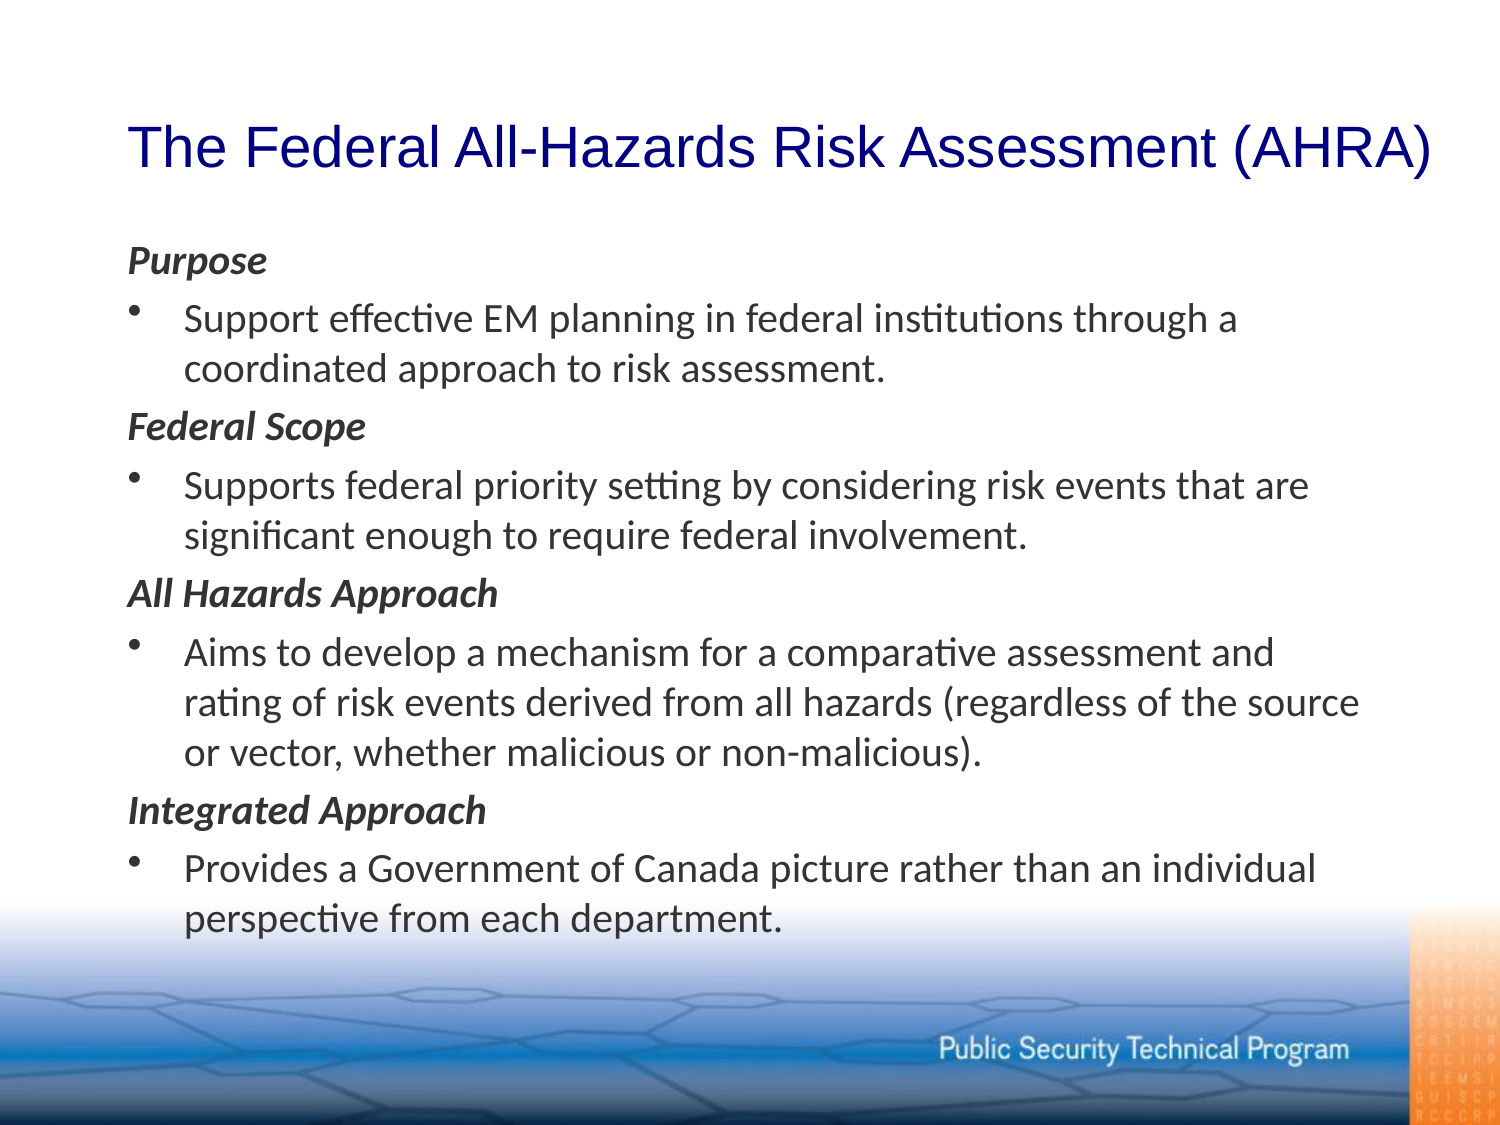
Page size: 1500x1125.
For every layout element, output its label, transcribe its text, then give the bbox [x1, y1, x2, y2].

picture [0, 0, 1500, 1125]
list Purpose Support effective EM planning in federal institutions through a coordinated approach to risk assessment. Federal Scope Supports federal priority setting by considering risk events that are significant enough to require federal involvement. All Hazards Approach Aims to develop a mechanism for a comparative assessment and rating of risk events derived from all hazards (regardless of the source or vector, whether malicious or non-malicious). Integrated Approach Provides a Government of Canada picture rather than an individual perspective from each department. [112, 224, 1388, 851]
title The Federal All-Hazards Risk Assessment (AHRA) [112, 49, 1476, 238]
